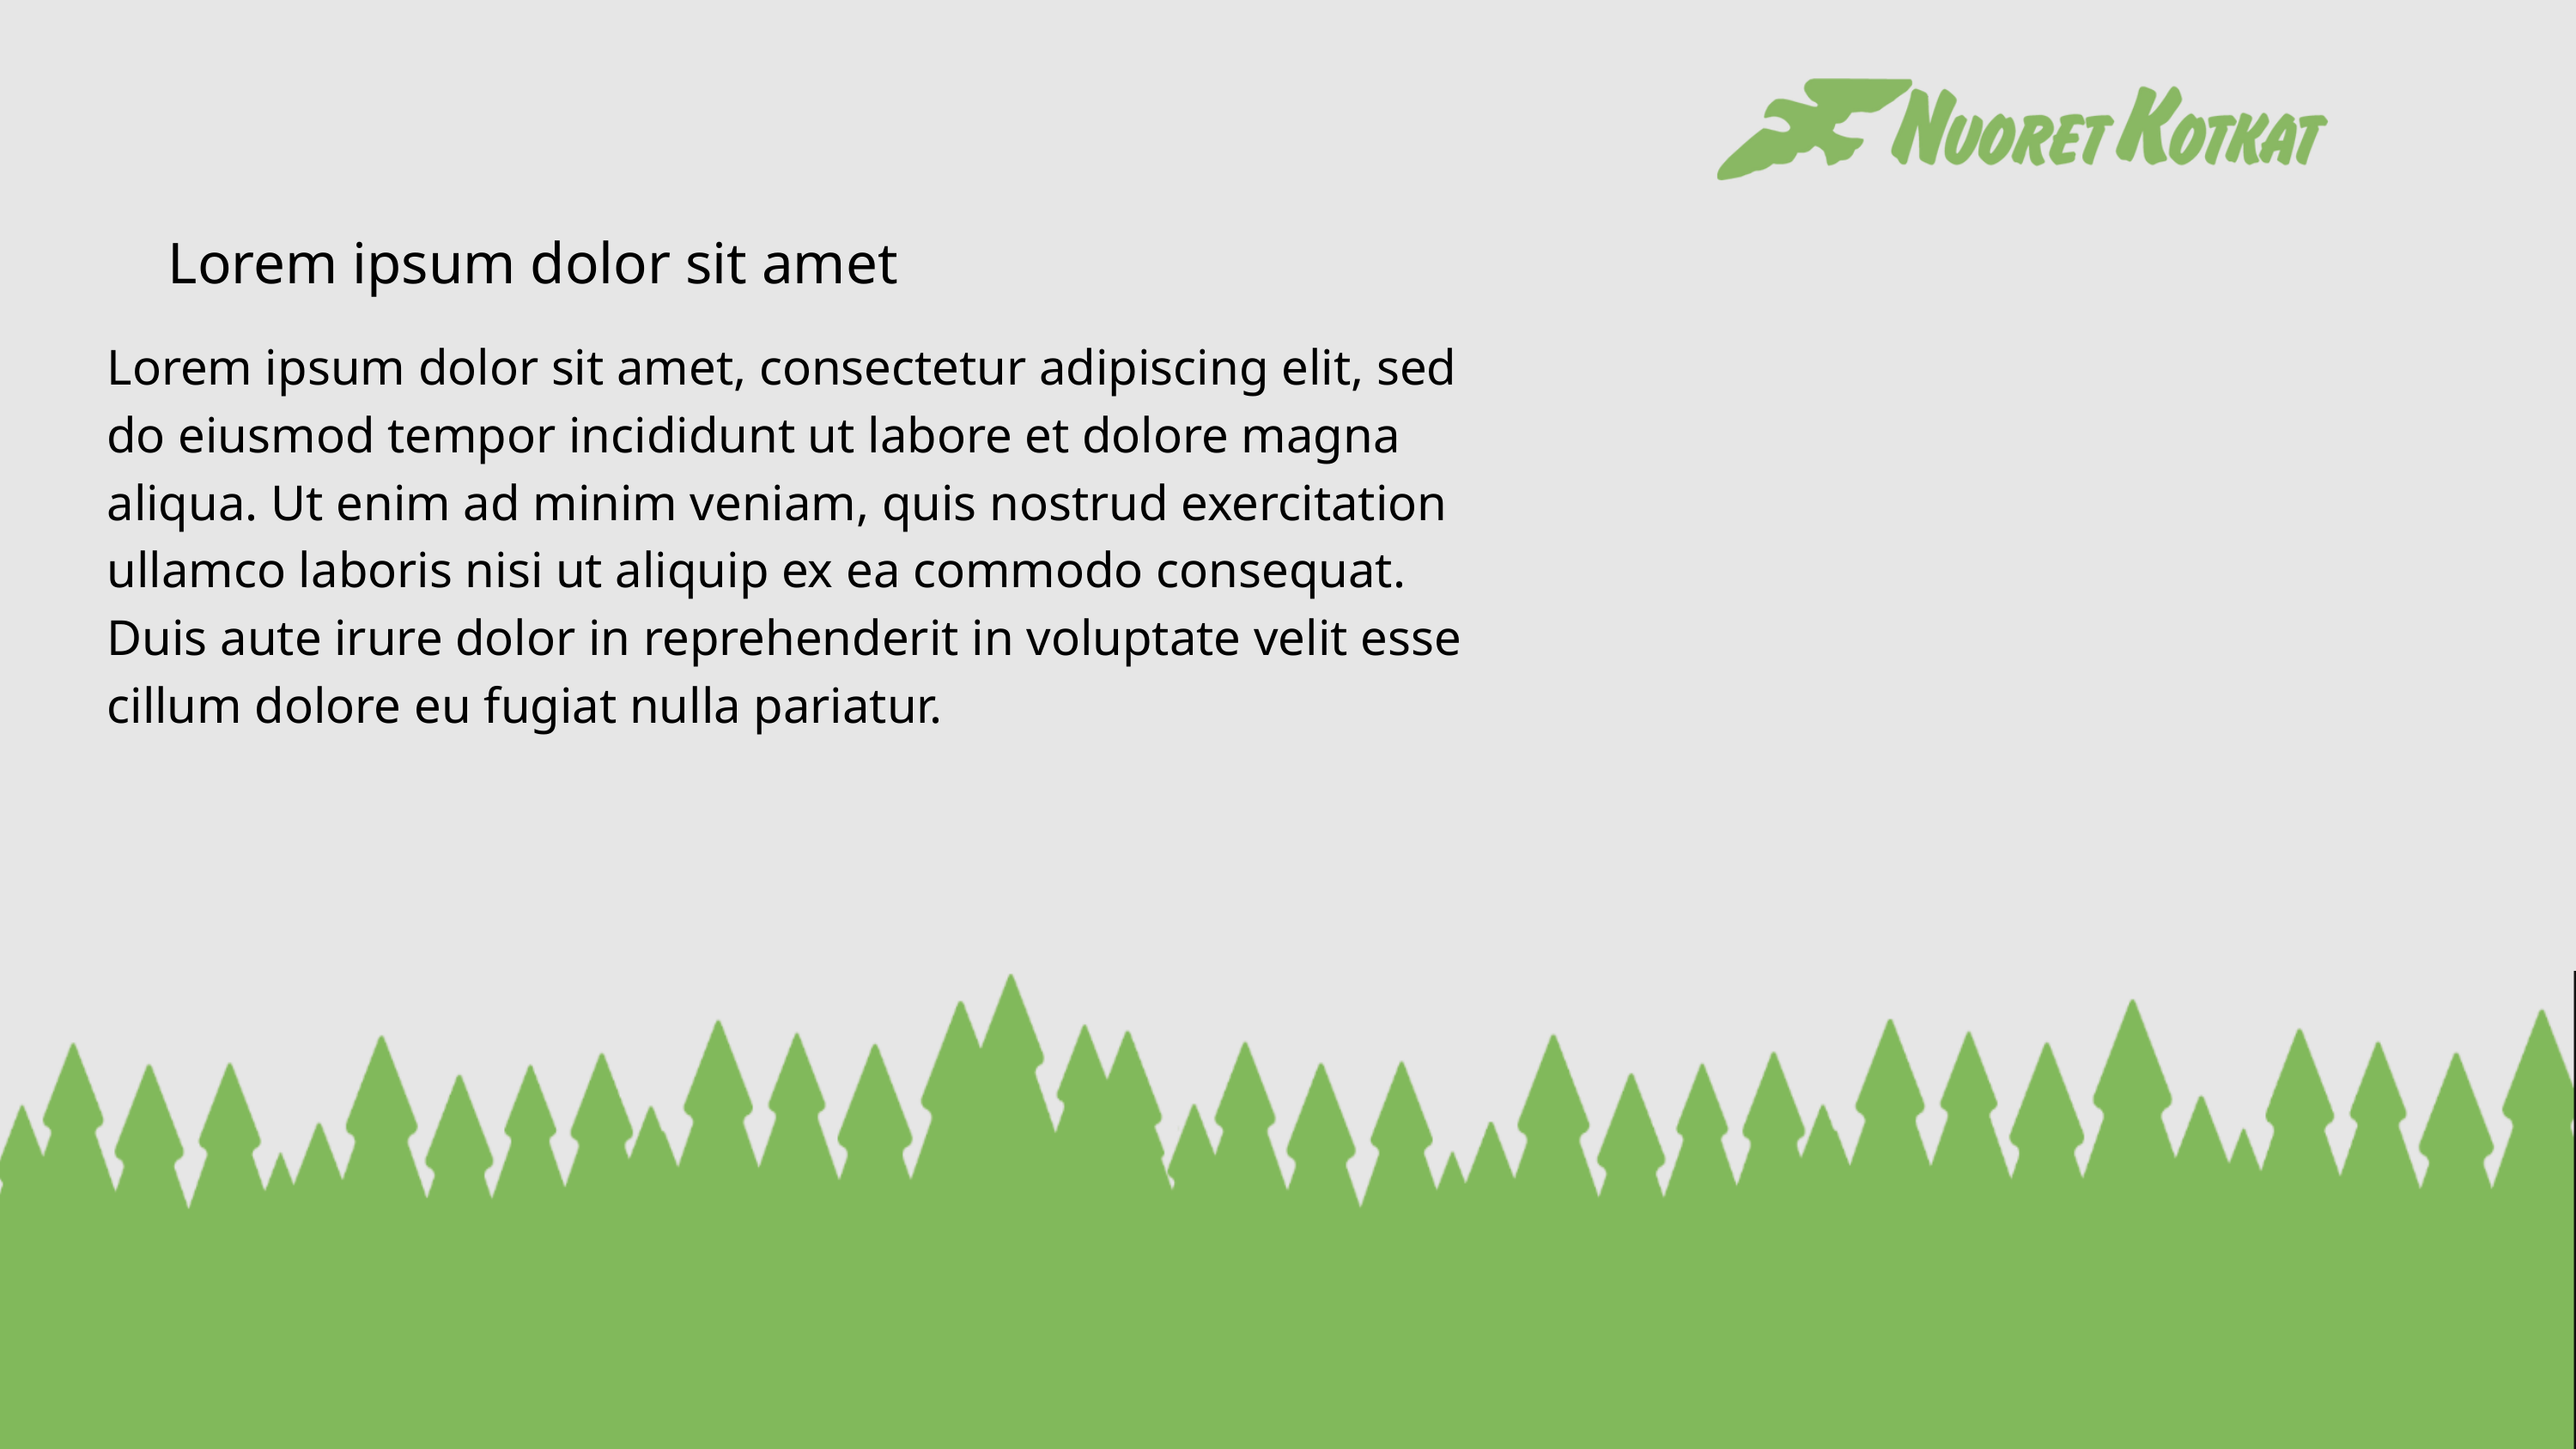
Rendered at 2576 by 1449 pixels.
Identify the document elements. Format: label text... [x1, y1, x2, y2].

text_box [0, 971, 2576, 1449]
text_box Lorem ipsum dolor sit amet, consectetur adipiscing elit, sed do eiusmod tempor incididunt ut labore et dolore magna aliqua. Ut enim ad minim veniam, quis nostrud exercitation ullamco laboris nisi ut aliquip ex ea commodo consequat. Duis aute irure dolor in reprehenderit in voluptate velit esse cillum dolore eu fugiat nulla pariatur. [106, 327, 1496, 733]
text_box Lorem ipsum dolor sit amet [106, 215, 960, 327]
text_box [1613, 0, 2432, 350]
